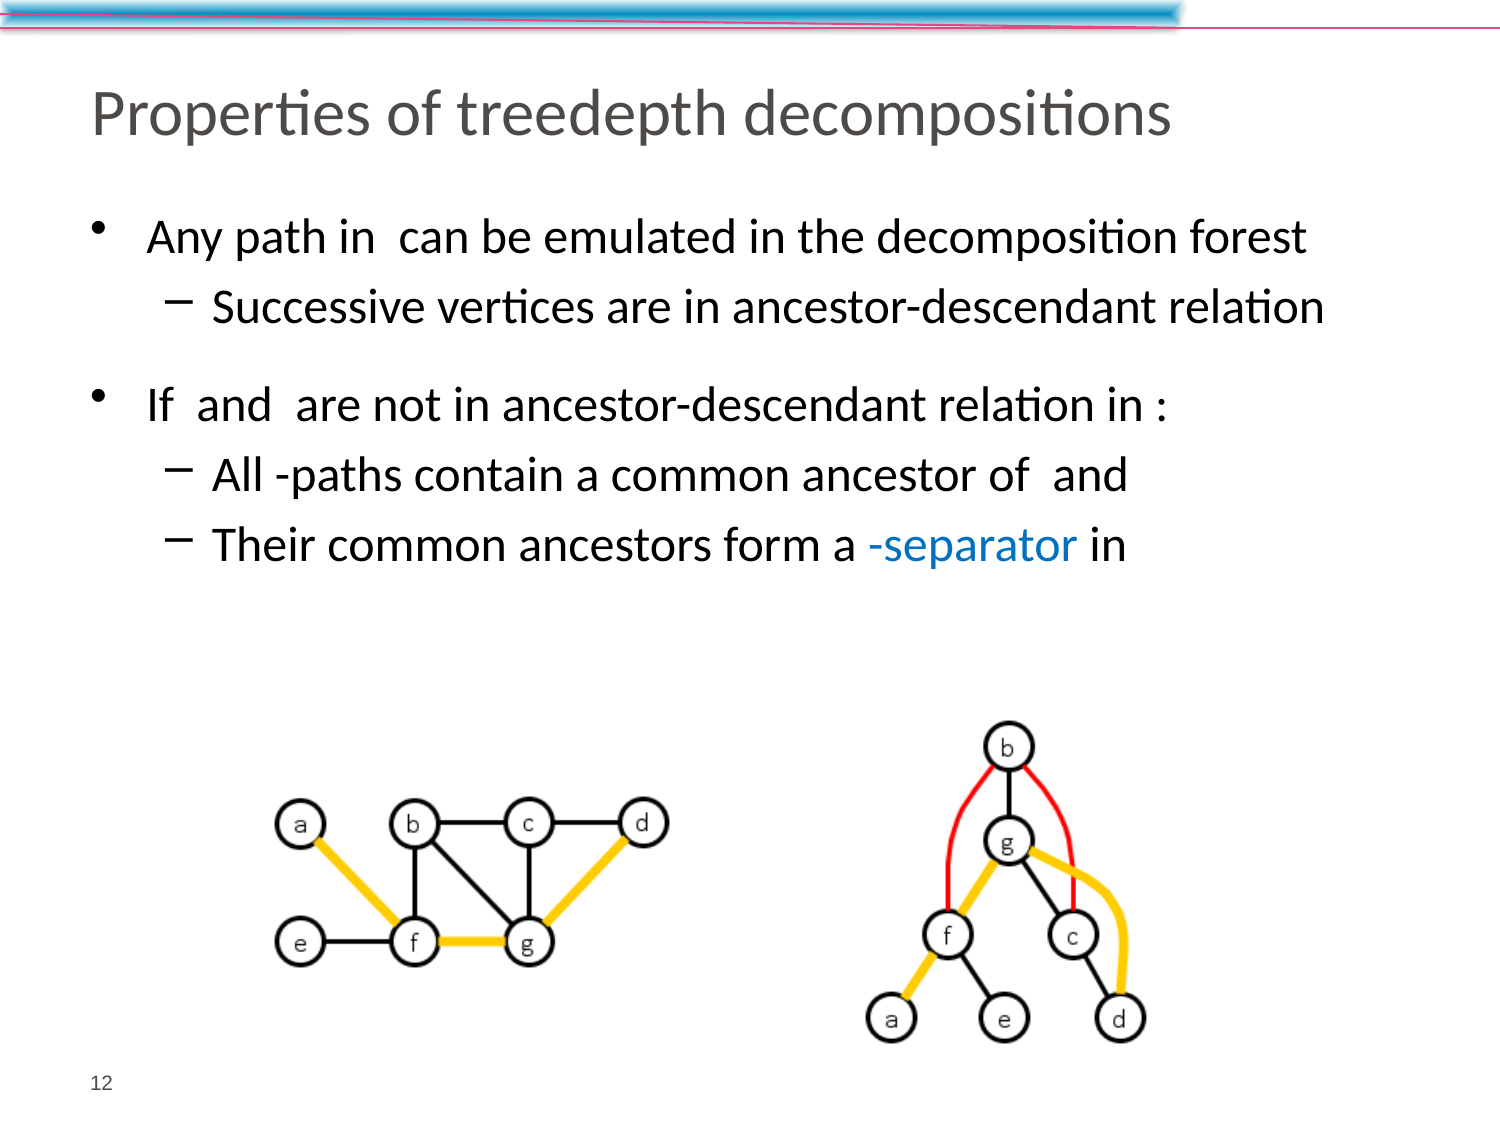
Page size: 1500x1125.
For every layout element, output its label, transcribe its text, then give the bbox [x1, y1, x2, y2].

title Properties of treedepth decompositions [76, 57, 1427, 161]
picture [844, 698, 1167, 1064]
picture [253, 774, 690, 988]
slide_number 12 [75, 1069, 396, 1115]
